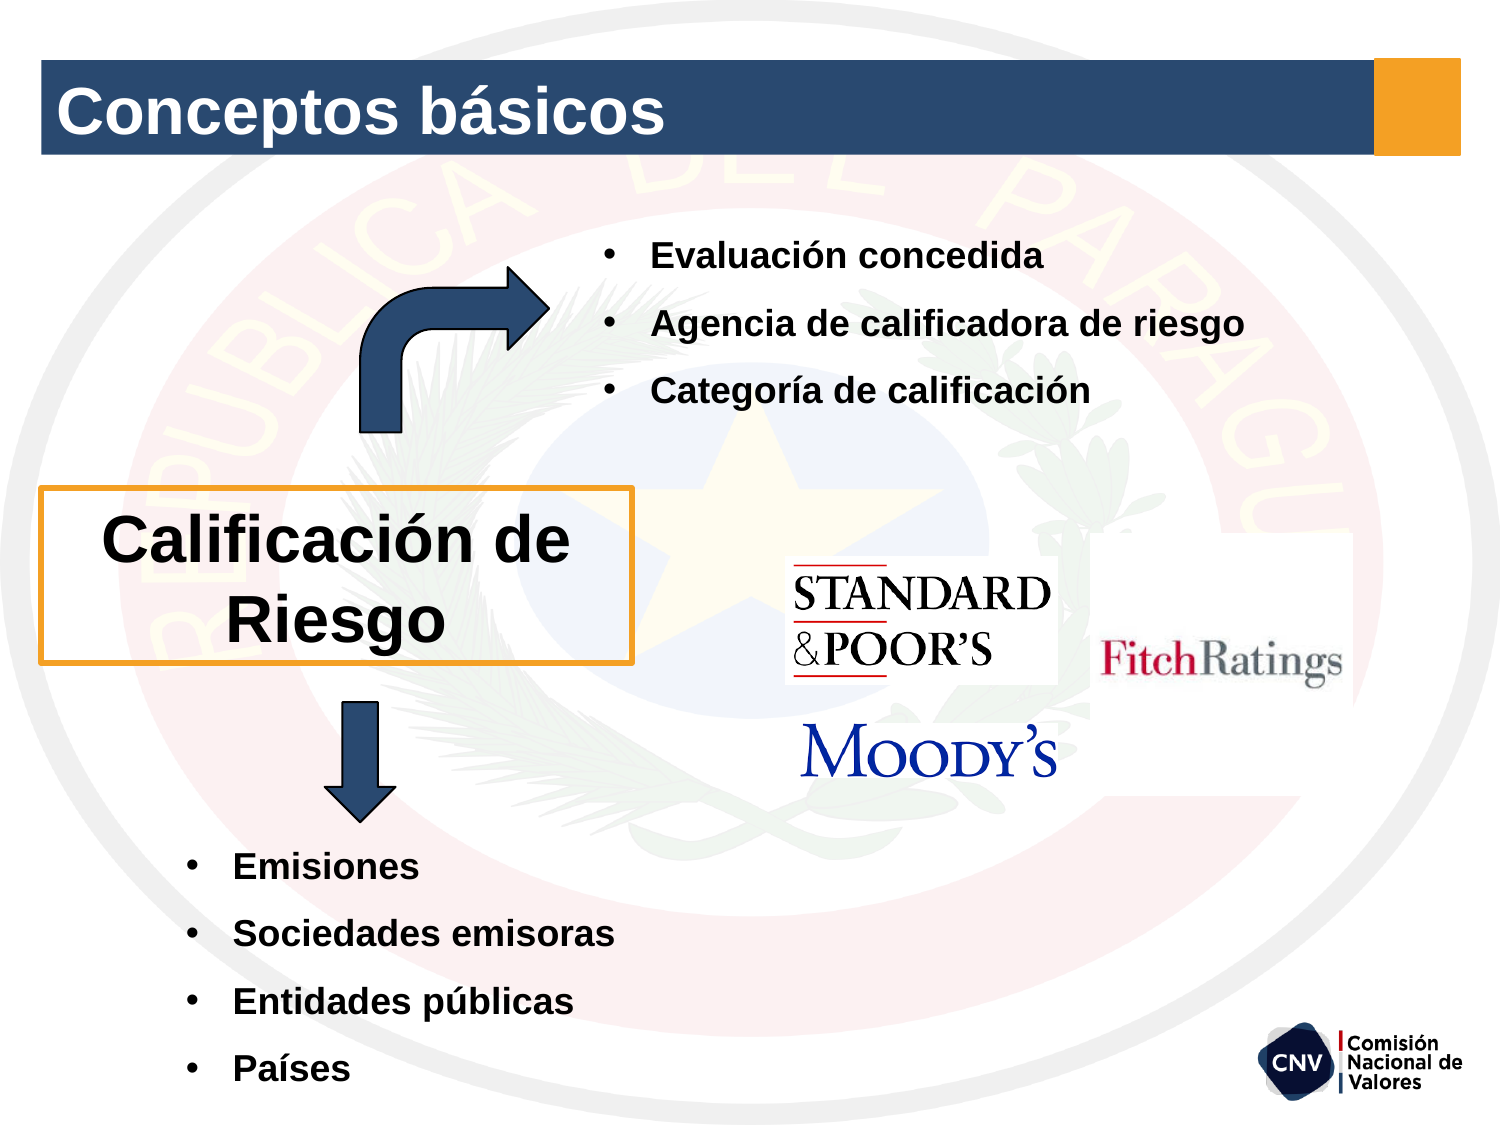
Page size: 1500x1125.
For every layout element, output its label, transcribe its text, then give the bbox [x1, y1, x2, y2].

picture [800, 722, 1058, 779]
text_box Emisiones Sociedades emisoras Entidades públicas Países [171, 812, 676, 1097]
picture [1204, 977, 1500, 1125]
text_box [41, 59, 1462, 156]
text_box [324, 702, 396, 823]
text_box Calificación de Riesgo [41, 488, 632, 663]
picture [785, 556, 1058, 685]
text_box Evaluación concedida Agencia de calificadora de riesgo Categoría de calificación [588, 201, 1350, 419]
picture [1090, 533, 1353, 796]
text_box [360, 267, 550, 433]
